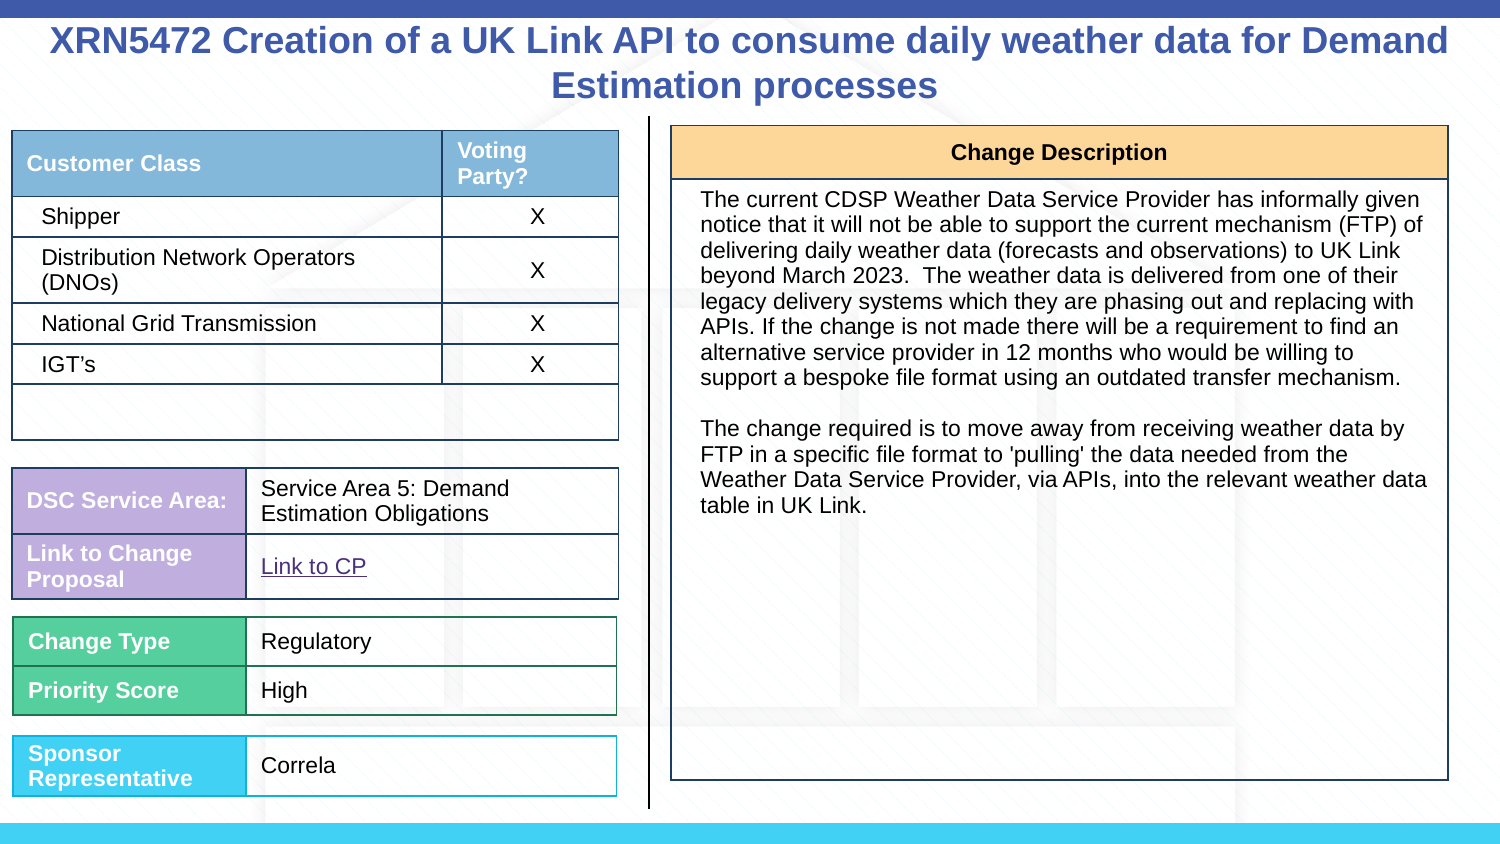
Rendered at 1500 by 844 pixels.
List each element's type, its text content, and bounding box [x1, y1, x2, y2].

table_cell Link to CP [247, 535, 618, 598]
table_header Service Area 5: Demand Estimation Obligations [247, 469, 618, 533]
table_header Customer Class [13, 131, 441, 196]
table_cell Link to Change Proposal [13, 535, 245, 598]
table_header Regulatory [247, 618, 616, 665]
table_cell X [443, 238, 618, 302]
picture [0, 103, 1500, 844]
table_cell X [443, 345, 618, 383]
table_cell National Grid Transmission [13, 304, 441, 343]
table_header Correla [247, 737, 616, 795]
table_header DSC Service Area: [13, 469, 245, 533]
picture [0, 0, 1500, 19]
table_header Change Type [14, 618, 245, 665]
table_cell Priority Score [14, 667, 245, 714]
table_cell [13, 385, 618, 439]
table_cell Distribution Network Operators (DNOs) [13, 238, 441, 302]
table_cell High [247, 667, 616, 714]
title XRN5472 Creation of a UK Link API to consume daily weather data for Demand Estimation processes [0, 19, 1500, 103]
table_header Change Description [672, 126, 1447, 178]
table_cell The current CDSP Weather Data Service Provider has informally given notice that it will not be able to support the current mechanism (FTP) of delivering daily weather data (forecasts and observations) to UK Link beyond March 2023. The weather data is delivered from one of their legacy delivery systems which they are phasing out and replacing with APIs. If the change is not made there will be a requirement to find an alternative service provider in 12 months who would be willing to support a bespoke file format using an outdated transfer mechanism. The change required is to move away from receiving weather data by FTP in a specific file format to 'pulling' the data needed from the Weather Data Service Provider, via APIs, into the relevant weather data table in UK Link. [672, 180, 1447, 779]
table_cell X [443, 304, 618, 343]
table_header Voting Party? [443, 131, 618, 196]
table_cell IGT’s [13, 345, 441, 383]
table_cell X [443, 197, 618, 236]
table_header Sponsor Representative [14, 737, 245, 795]
table_cell Shipper [13, 197, 441, 236]
